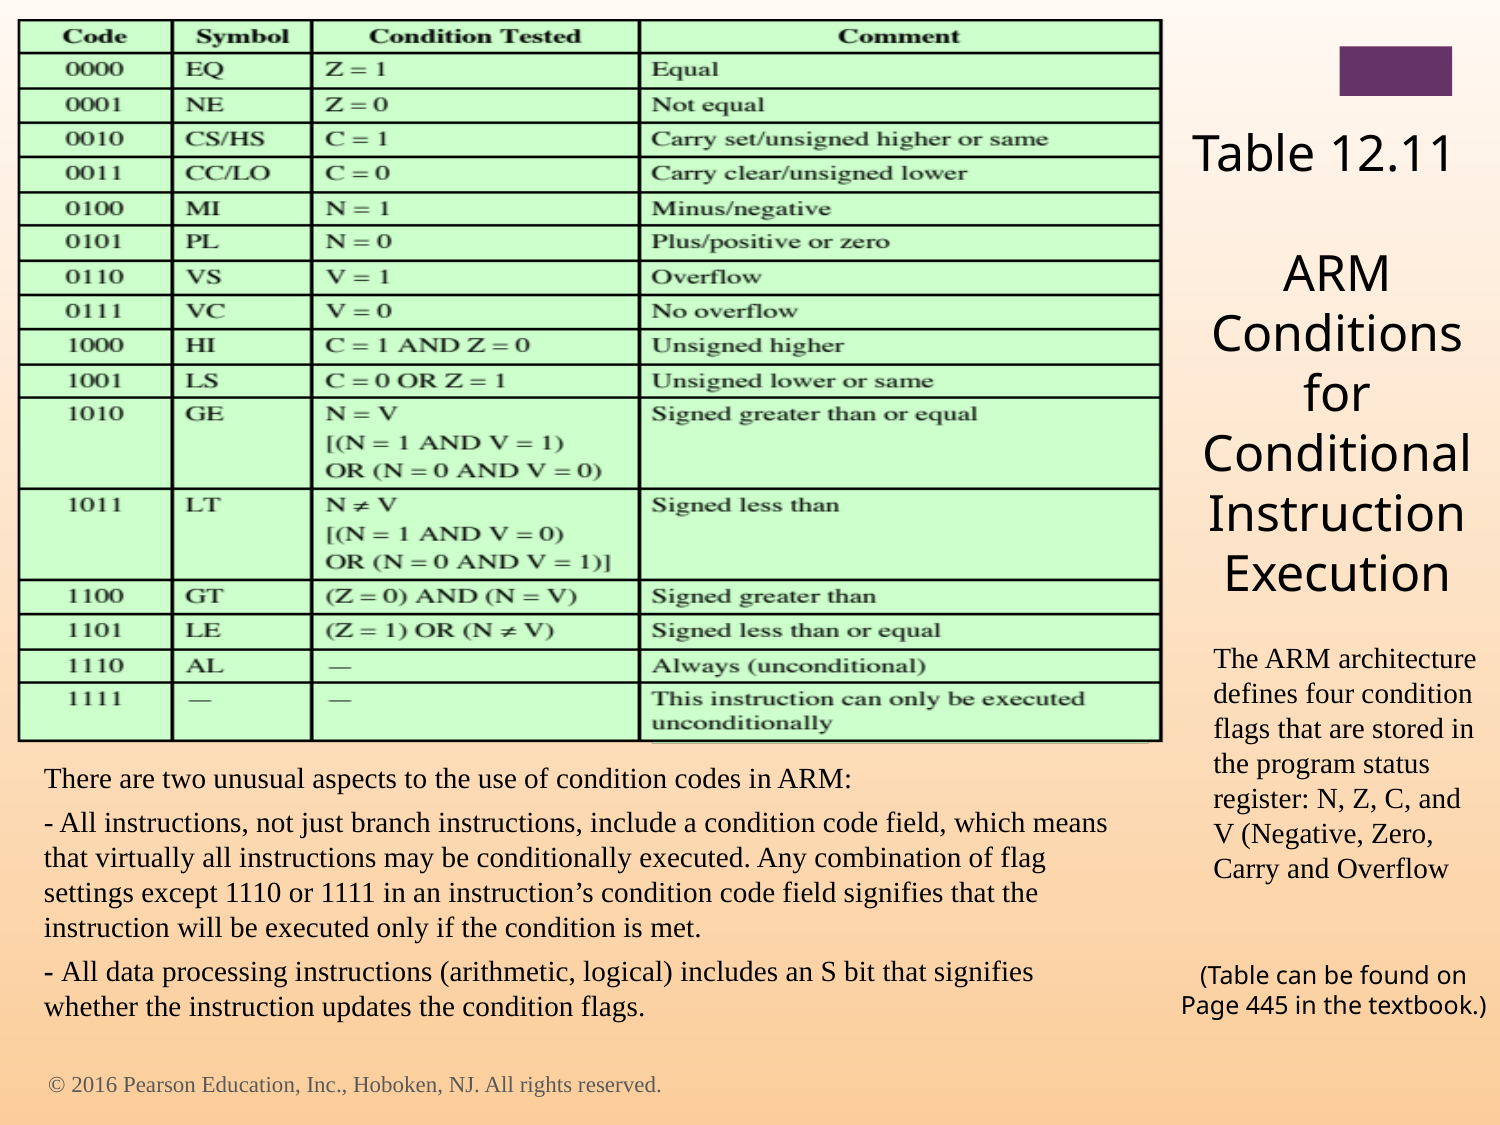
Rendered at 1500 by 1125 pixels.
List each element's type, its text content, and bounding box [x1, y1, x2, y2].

footer © 2016 Pearson Education, Inc., Hoboken, NJ. All rights reserved. [33, 1053, 1038, 1114]
text_box Table 12.11 ARM Conditions for Conditional Instruction Execution [1177, 113, 1500, 669]
picture [17, 18, 1171, 764]
text_box The ARM architecture defines four condition flags that are stored in the program status register: N, Z, C, and V (Negative, Zero, Carry and Overflow [1198, 631, 1500, 892]
text_box There are two unusual aspects to the use of condition codes in ARM: - All instructions, not just branch instructions, include a condition code field, which means that virtually all instructions may be conditionally executed. Any combination of flag settings except 1110 or 1111 in an instruction’s condition code field signifies that the instruction will be executed only if the condition is met. - All data processing instructions (arithmetic, logical) includes an S bit that signifies whether the instruction updates the condition flags. [29, 776, 1146, 1030]
text_box (Table can be found on Page 445 in the textbook.) [1166, 952, 1500, 1027]
